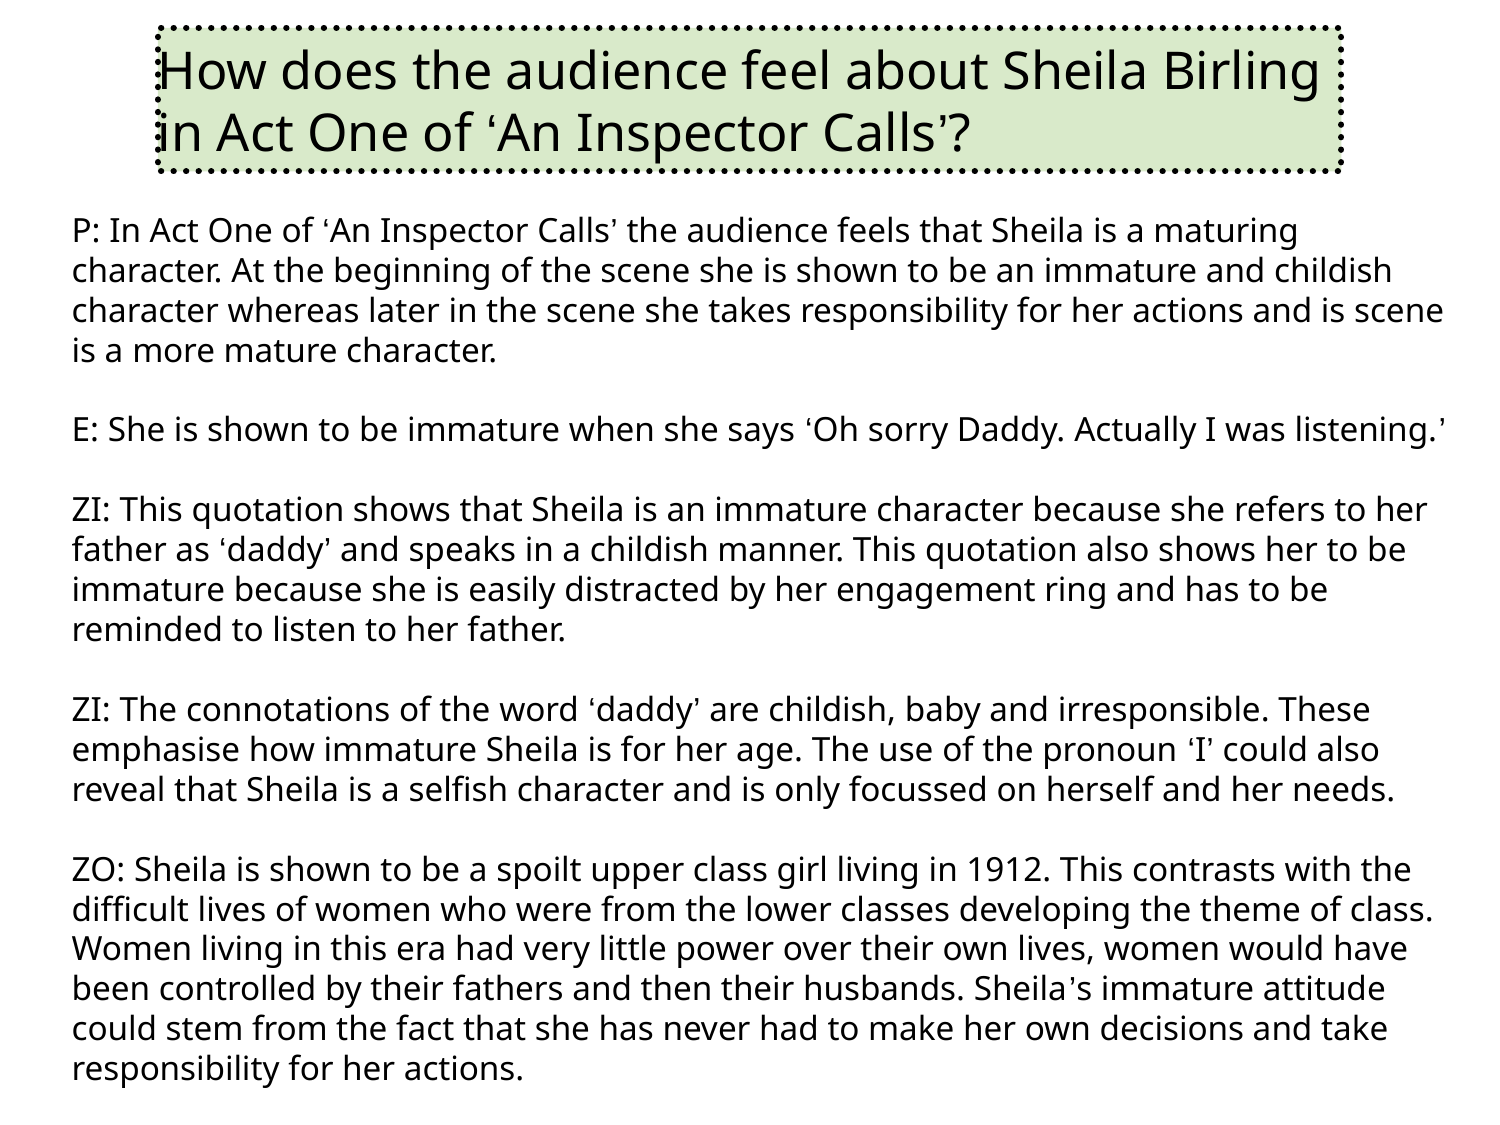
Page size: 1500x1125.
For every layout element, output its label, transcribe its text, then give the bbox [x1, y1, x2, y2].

text_box P: In Act One of ‘An Inspector Calls’ the audience feels that Sheila is a maturing character. At the beginning of the scene she is shown to be an immature and childish character whereas later in the scene she takes responsibility for her actions and is scene is a more mature character. E: She is shown to be immature when she says ‘Oh sorry Daddy. Actually I was listening.’ ZI: This quotation shows that Sheila is an immature character because she refers to her father as ‘daddy’ and speaks in a childish manner. This quotation also shows her to be immature because she is easily distracted by her engagement ring and has to be reminded to listen to her father. ZI: The connotations of the word ‘daddy’ are childish, baby and irresponsible. These emphasise how immature Sheila is for her age. The use of the pronoun ‘I’ could also reveal that Sheila is a selfish character and is only focussed on herself and her needs. ZO: Sheila is shown to be a spoilt upper class girl living in 1912. This contrasts with the difficult lives of women who were from the lower classes developing the theme of class. Women living in this era had very little power over their own lives, women would have been controlled by their fathers and then their husbands. Sheila’s immature attitude could stem from the fact that she has never had to make her own decisions and take responsibility for her actions. [71, 191, 1455, 1106]
text_box How does the audience feel about Sheila Birling in Act One of ‘An Inspector Calls’? [157, 27, 1342, 172]
